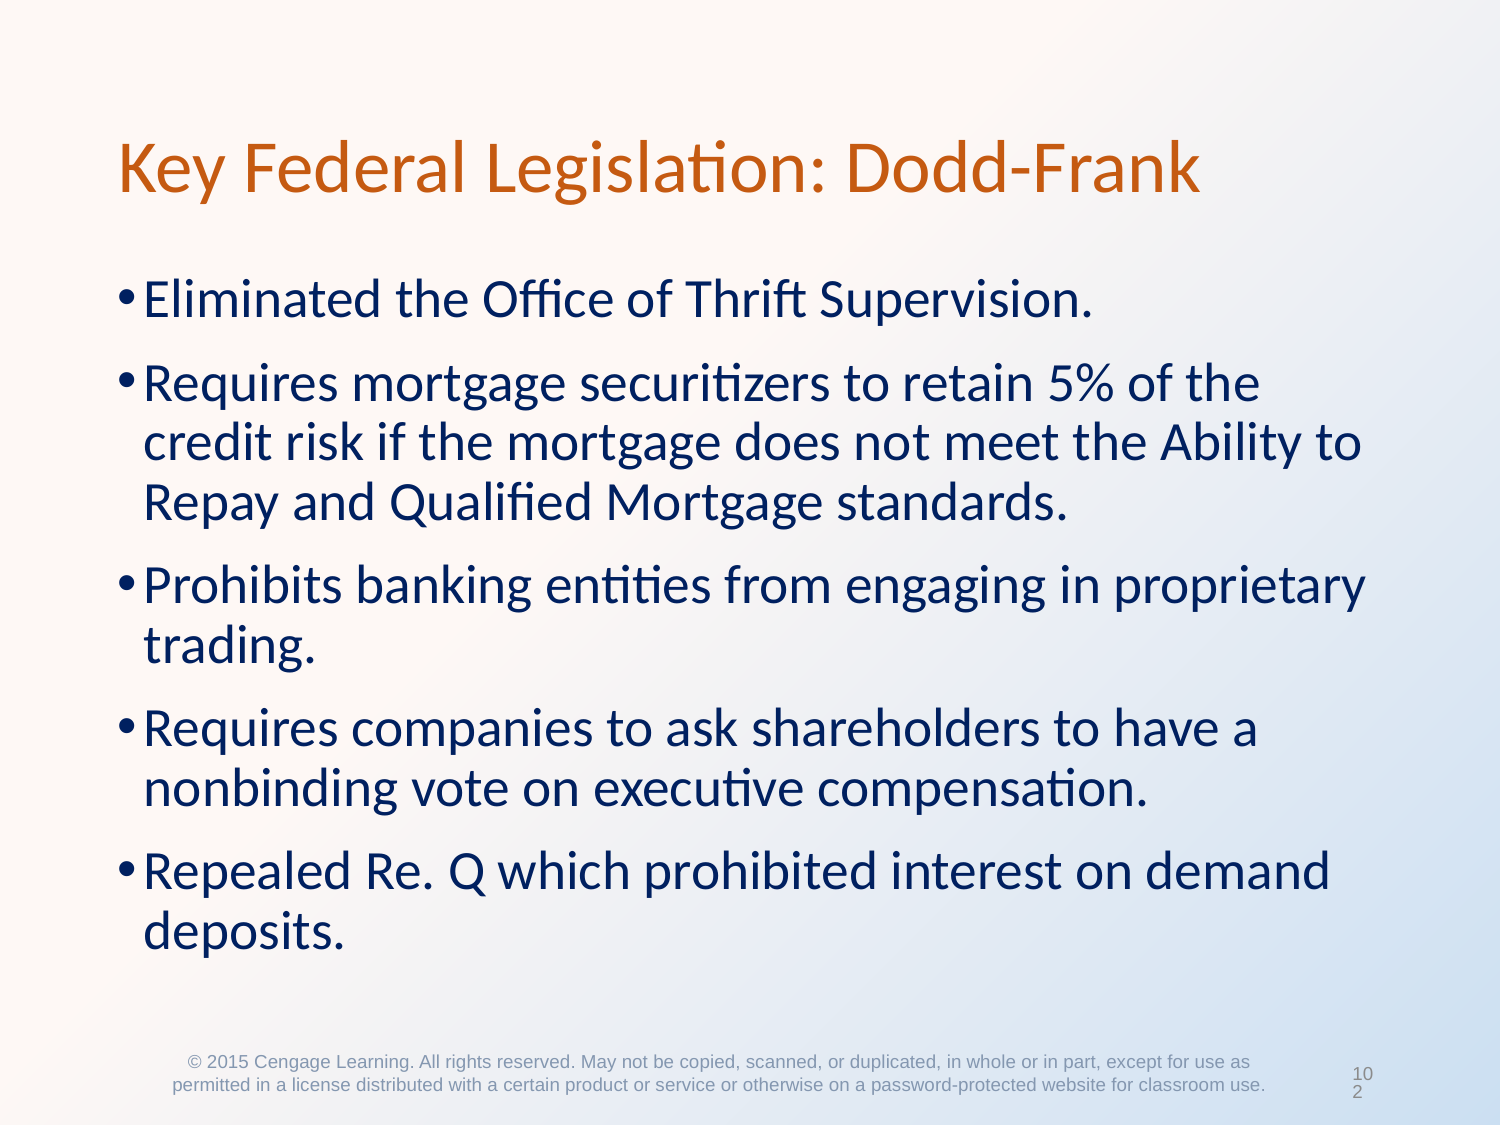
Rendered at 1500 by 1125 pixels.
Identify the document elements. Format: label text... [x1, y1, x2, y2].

list Eliminated the Office of Thrift Supervision. Requires mortgage securitizers to retain 5% of the credit risk if the mortgage does not meet the Ability to Repay and Qualified Mortgage standards. Prohibits banking entities from engaging in proprietary trading. Requires companies to ask shareholders to have a nonbinding vote on executive compensation. Repealed Re. Q which prohibited interest on demand deposits. [102, 262, 1397, 977]
footer © 2015 Cengage Learning. All rights reserved. May not be copied, scanned, or duplicated, in whole or in part, except for use as permitted in a license distributed with a certain product or service or otherwise on a password-protected website for classroom use. [137, 1042, 1300, 1103]
slide_number 102 [1337, 1042, 1397, 1103]
title Key Federal Legislation: Dodd-Frank [103, 59, 1397, 262]
